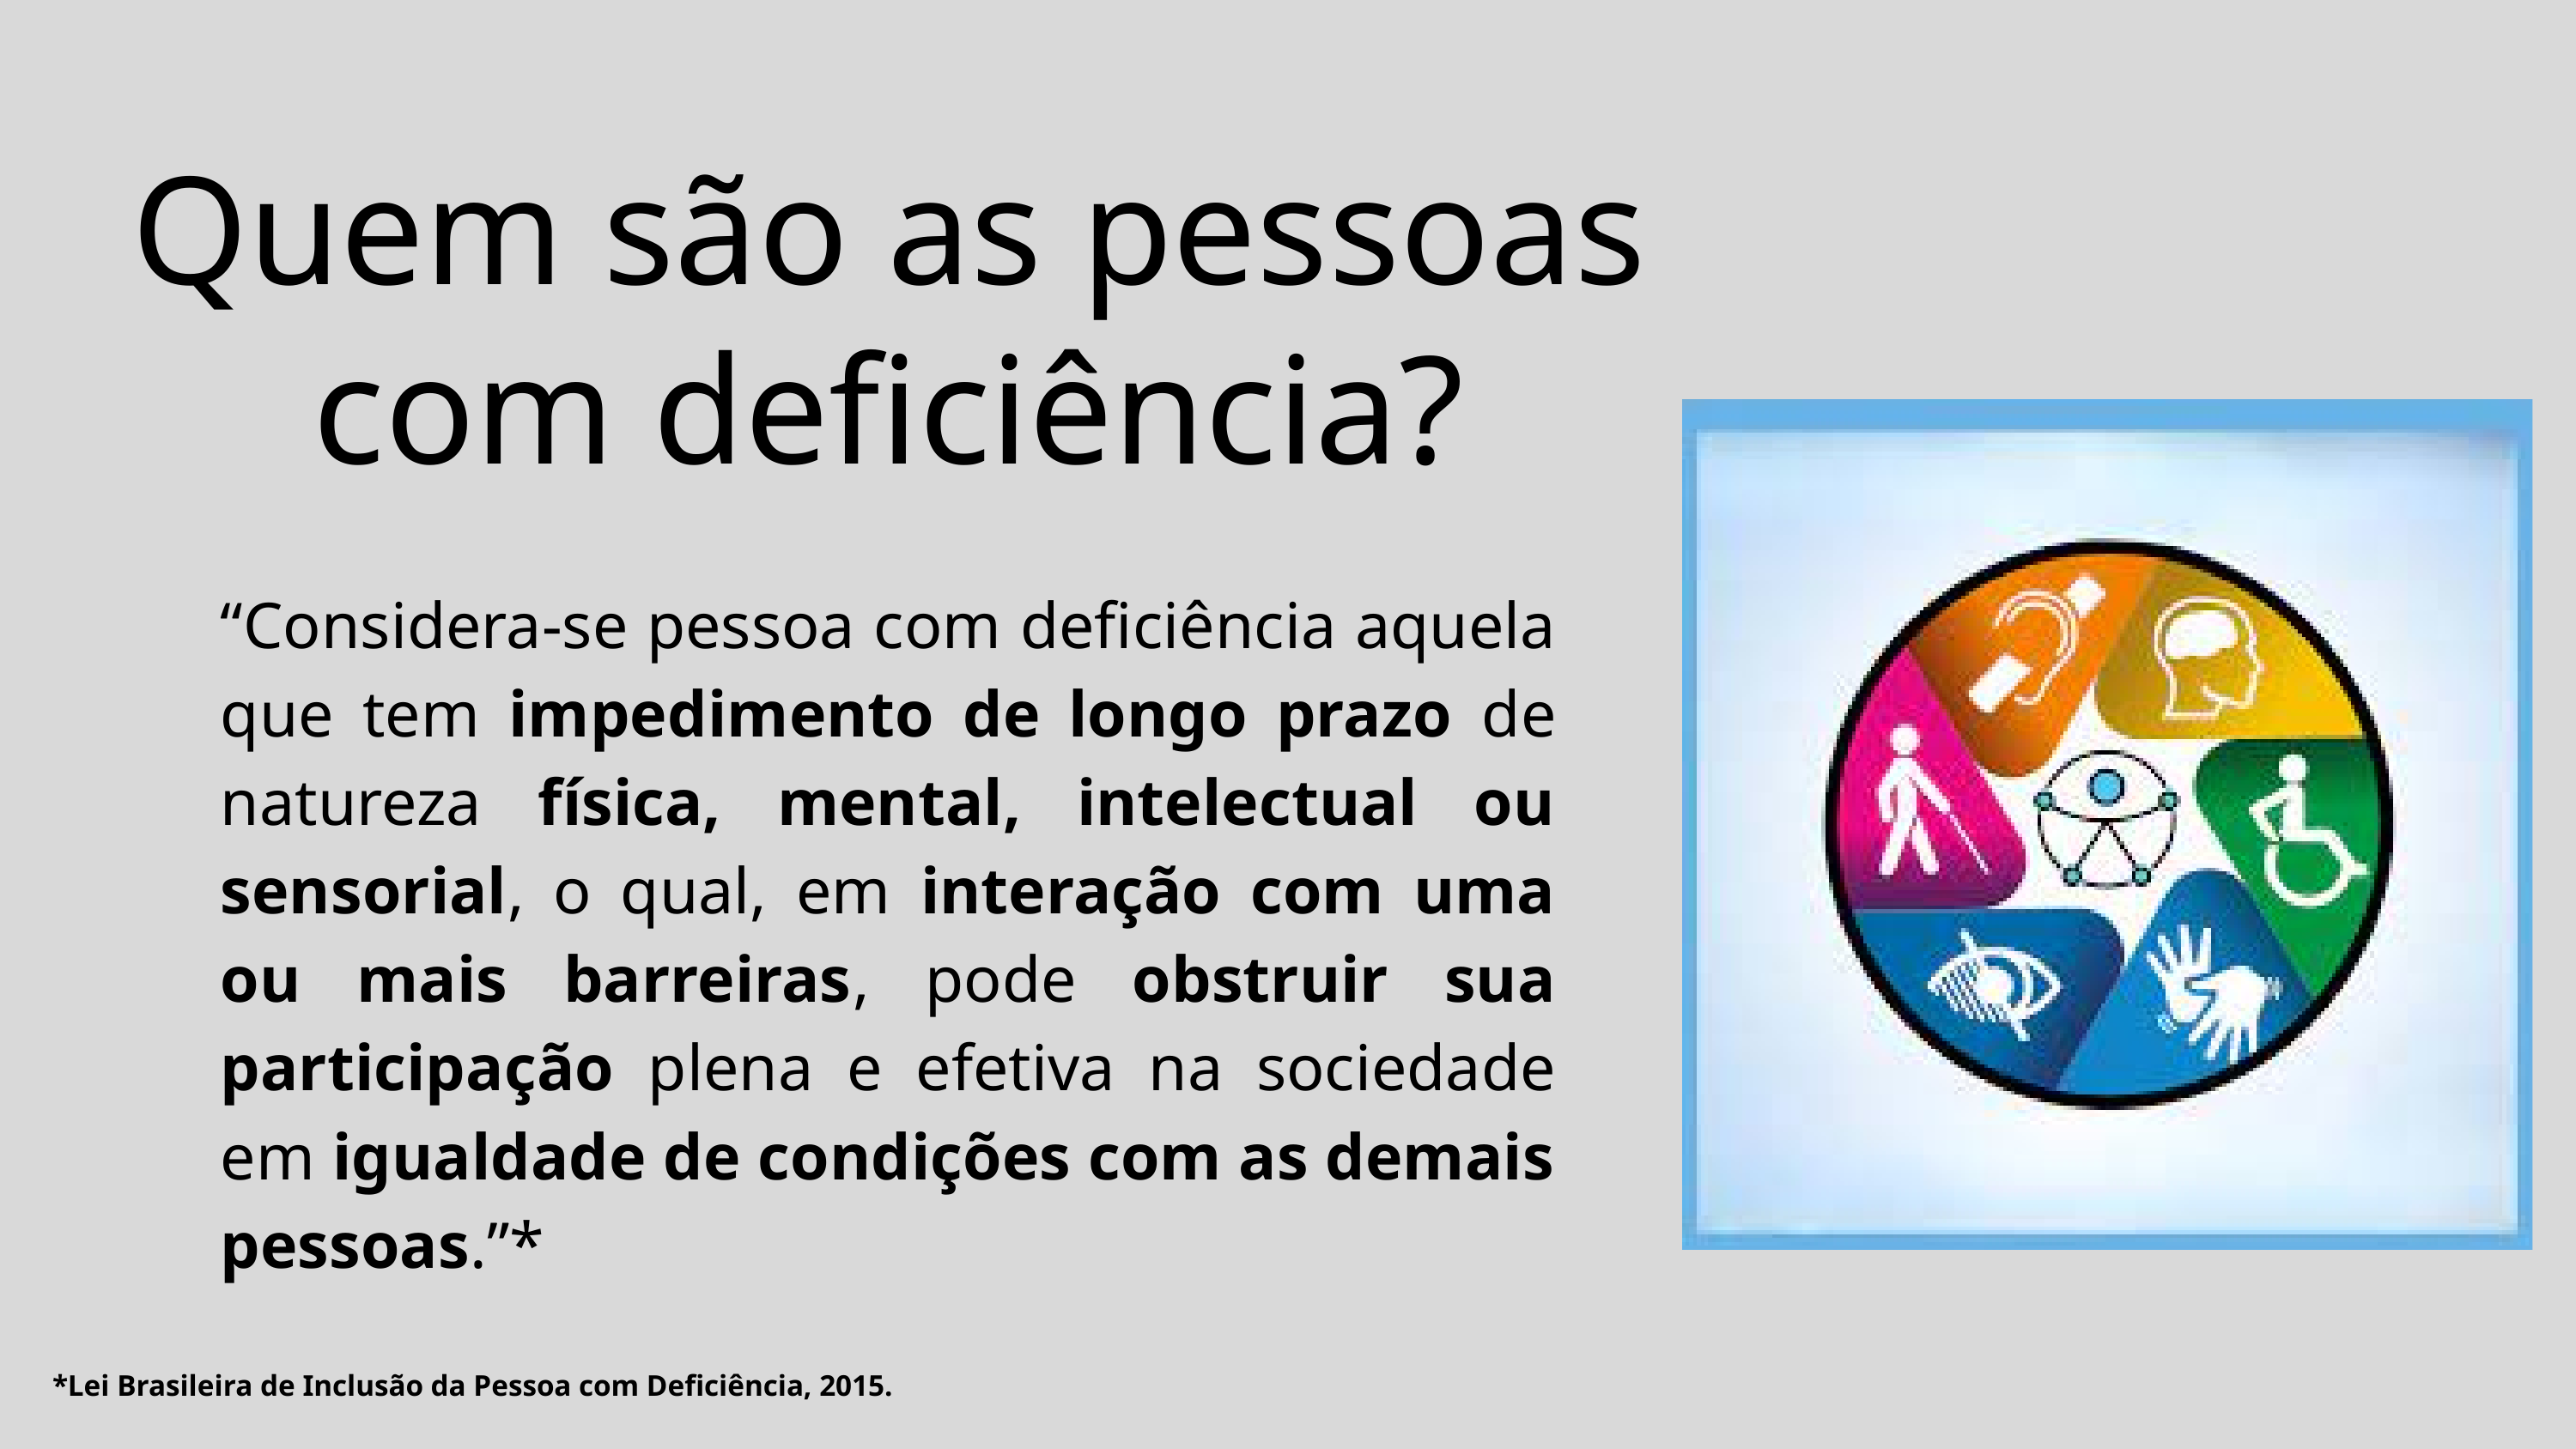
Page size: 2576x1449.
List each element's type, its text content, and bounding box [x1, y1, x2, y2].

text_box *Lei Brasileira de Inclusão da Pessoa com Deficiência, 2015. [52, 1361, 2355, 1402]
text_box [0, 153, 1799, 1295]
text_box [1803, 399, 2533, 1250]
